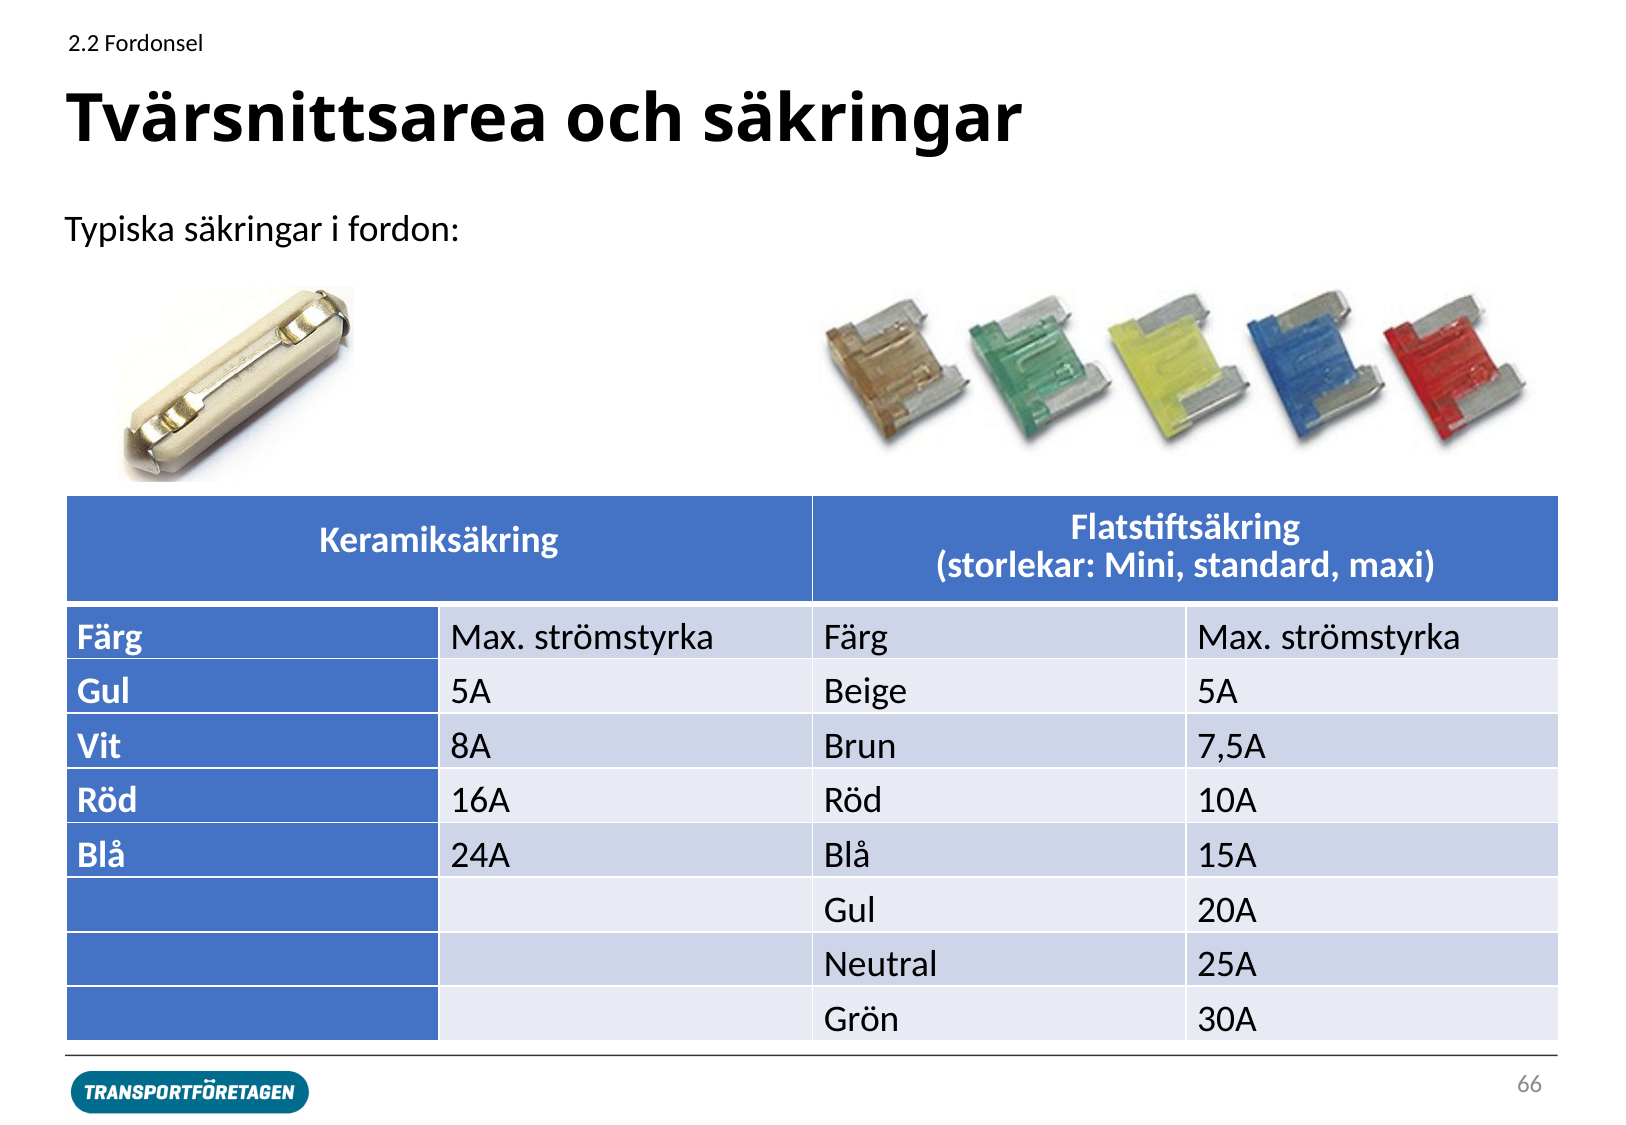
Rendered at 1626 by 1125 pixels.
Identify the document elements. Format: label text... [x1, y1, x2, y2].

table_cell 5A [440, 659, 812, 712]
table_cell [67, 933, 438, 985]
table_cell [440, 987, 812, 1040]
table_cell Gul [813, 878, 1185, 931]
list 2.2 Fordonsel [68, 23, 917, 65]
table_cell 24A [440, 823, 812, 876]
list Typiska säkringar i fordon: [64, 209, 1558, 494]
table_cell 20A [1187, 878, 1558, 931]
picture [117, 286, 354, 482]
table_cell 15A [1187, 823, 1558, 876]
picture [812, 286, 1537, 456]
table_cell Röd [813, 769, 1185, 822]
table_cell Röd [67, 769, 438, 822]
table_header Flatstiftsäkring (storlekar: Mini, standard, maxi) [813, 496, 1558, 601]
table_cell 16A [440, 769, 812, 822]
picture [64, 1069, 315, 1116]
table_cell Brun [813, 714, 1185, 767]
table_cell Färg [67, 607, 438, 658]
table_cell [67, 878, 438, 931]
table_cell Blå [813, 823, 1185, 876]
table_cell 25A [1187, 933, 1558, 985]
table_cell 10A [1187, 769, 1558, 822]
table_cell Grön [813, 987, 1185, 1040]
table_cell [440, 878, 812, 931]
table_cell Färg [813, 607, 1185, 658]
table_cell 30A [1187, 987, 1558, 1040]
slide_number 66 [1461, 1053, 1558, 1113]
table_cell 8A [440, 714, 812, 767]
table_cell [67, 987, 438, 1040]
table_cell Max. strömstyrka [440, 607, 812, 658]
table_cell 7,5A [1187, 714, 1558, 767]
table_cell Blå [67, 823, 438, 876]
table_cell Neutral [813, 933, 1185, 985]
table_cell 5A [1187, 659, 1558, 712]
table_cell Max. strömstyrka [1187, 607, 1558, 658]
table_cell Vit [67, 714, 438, 767]
table_cell Beige [813, 659, 1185, 712]
title Tvärsnittsarea och säkringar [65, 83, 1560, 197]
table_header Keramiksäkring [67, 496, 812, 601]
table_cell [440, 933, 812, 985]
table_cell Gul [67, 659, 438, 712]
